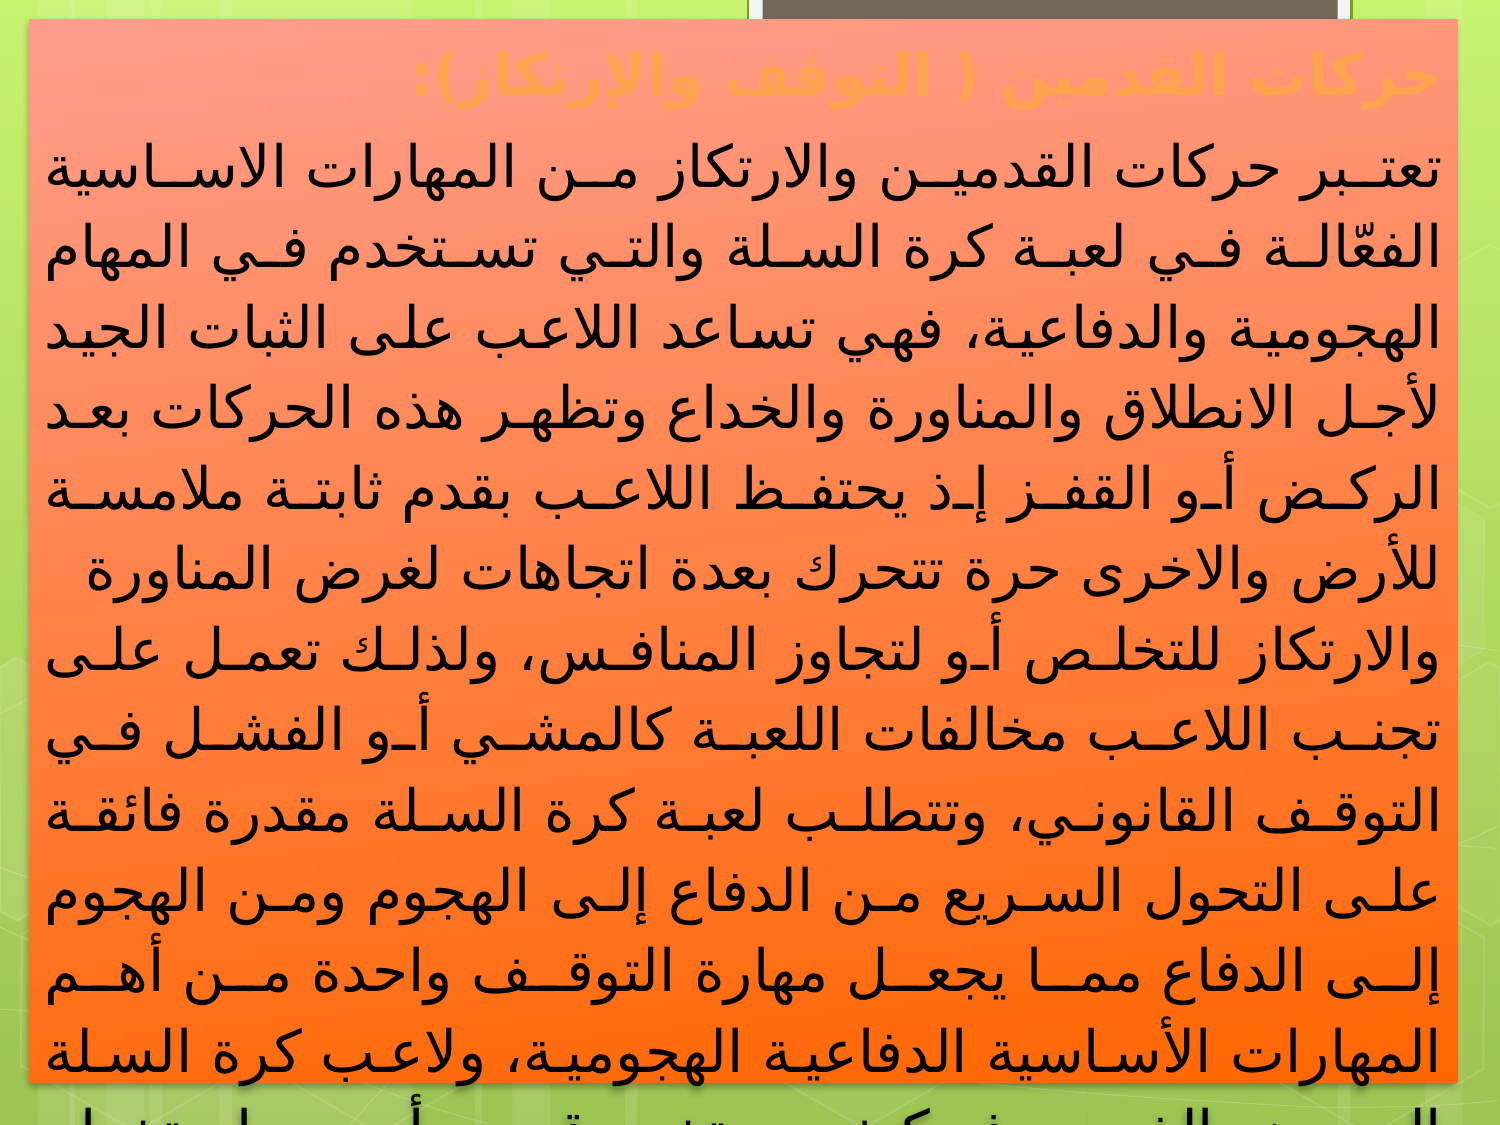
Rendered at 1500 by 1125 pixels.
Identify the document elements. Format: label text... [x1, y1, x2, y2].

subtitle حركات القدمين ( التوقف والإرتكاز): تعتبر حركات القدمين والارتكاز من المهارات الاساسية الفعّالة في لعبة كرة السلة والتي تستخدم في المهام الهجومية والدفاعية، فهي تساعد اللاعب على الثبات الجيد لأجل الانطلاق والمناورة والخداع وتظهر هذه الحركات بعد الركض أو القفز إذ يحتفظ اللاعب بقدم ثابتة ملامسة للأرض والاخرى حرة تتحرك بعدة اتجاهات لغرض المناورة والارتكاز للتخلص أو لتجاوز المنافس، ولذلك تعمل على تجنب اللاعب مخالفات اللعبة كالمشي أو الفشل في التوقف القانوني، وتتطلب لعبة كرة السلة مقدرة فائقة على التحول السريع من الدفاع إلى الهجوم ومن الهجوم إلى الدفاع مما يجعل مهارة التوقف واحدة من أهم المهارات الأساسية الدفاعية الهجومية، ولاعب كرة السلة الجيد هو الذي يعرف كيف يستخدم قدميه أحسن استخدام فيعرف كيف يجري فجأة وبسرعة وكيف يخدع المنافس دون إبطاء تدريجي في سرعته وهو يعرف كيف يرتكز على أي قدم ويستطيع تغيير اتجاهه وسرعته عند الحاجة. [29, 18, 1458, 1083]
